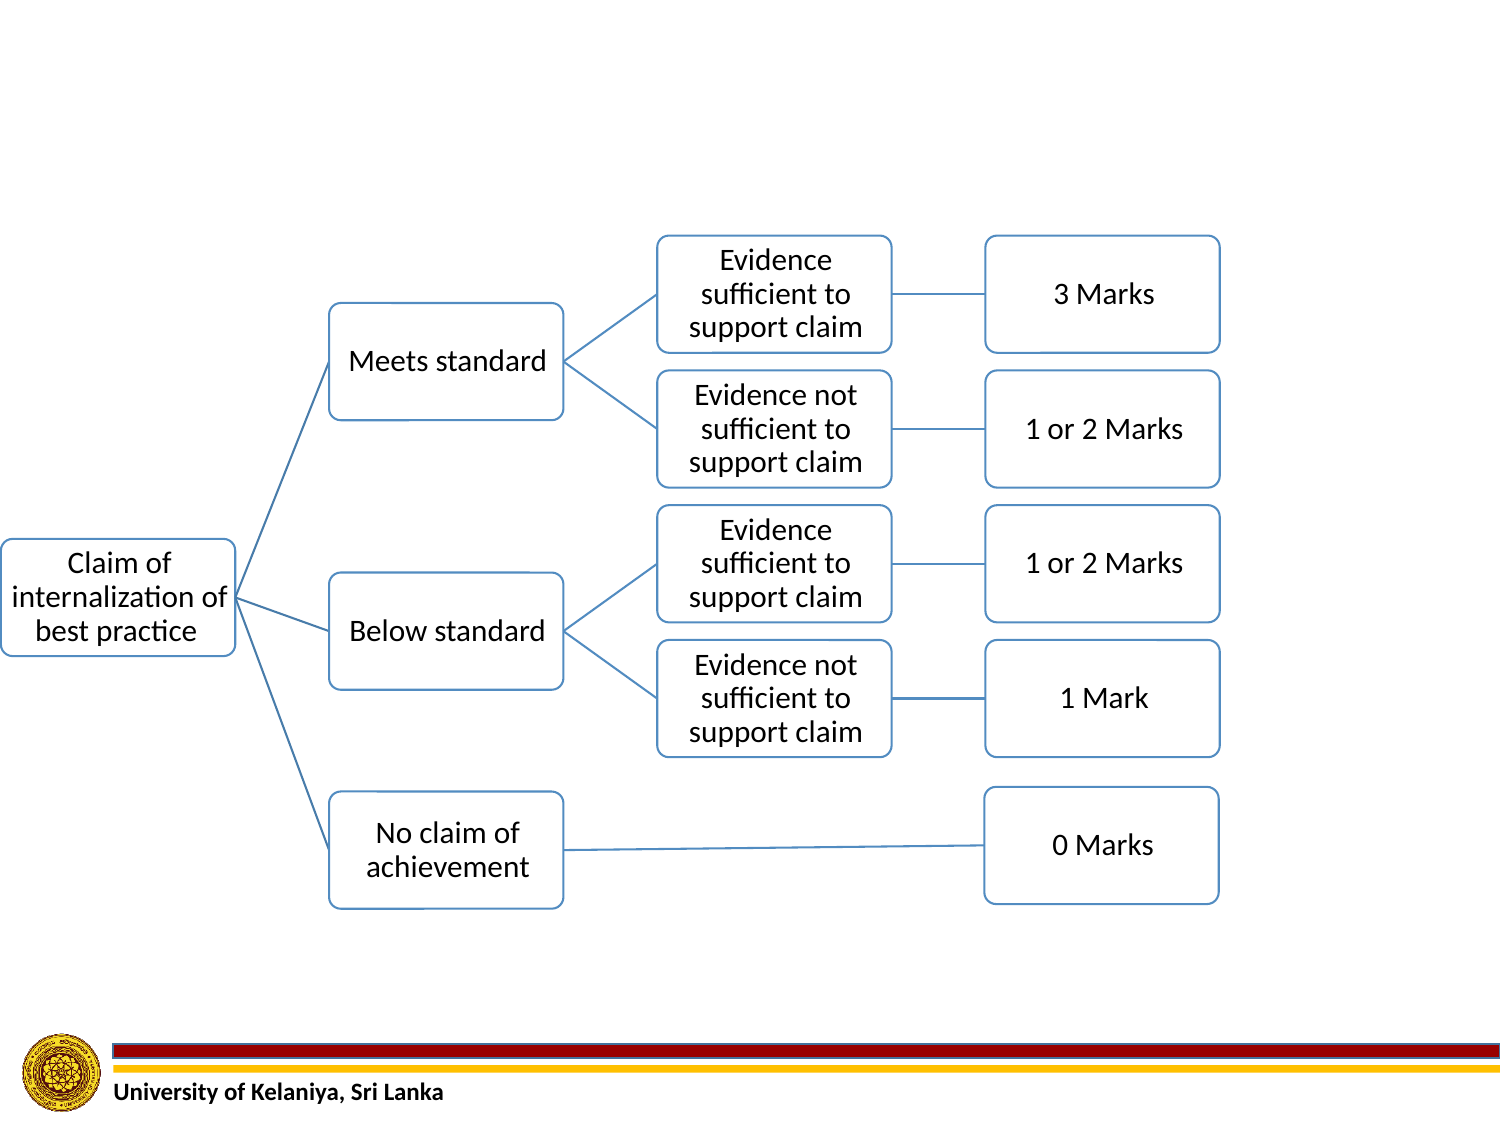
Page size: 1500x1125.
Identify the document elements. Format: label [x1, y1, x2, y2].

list [0, 192, 1221, 935]
picture [18, 1031, 104, 1114]
